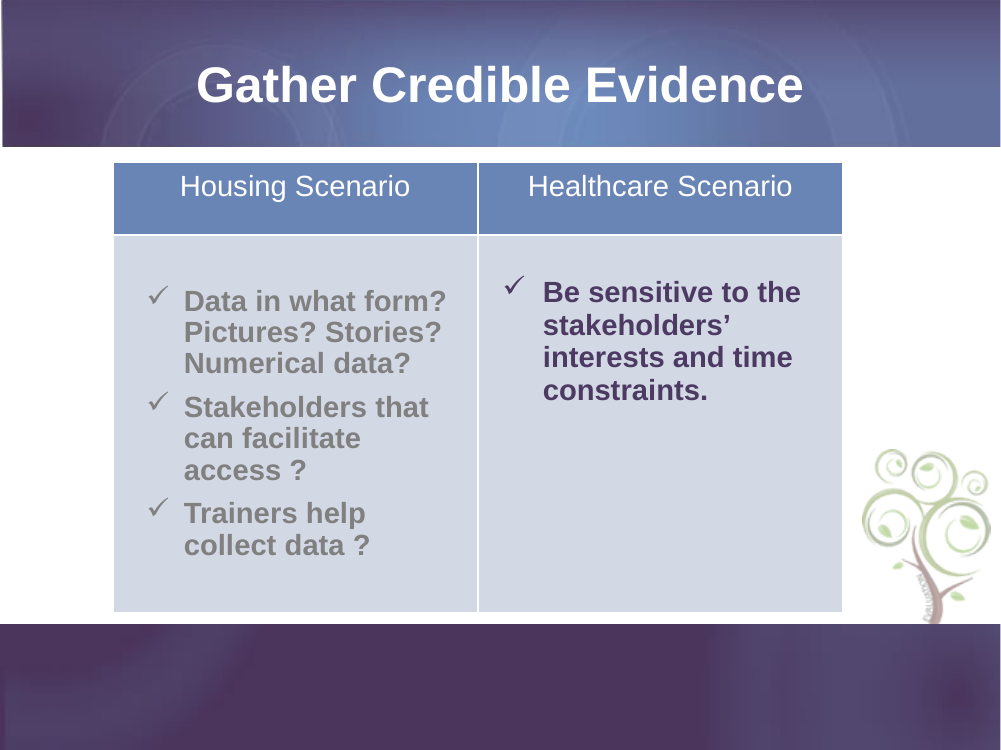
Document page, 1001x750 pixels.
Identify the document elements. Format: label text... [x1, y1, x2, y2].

picture [0, 0, 1001, 147]
title Gather Credible Evidence [74, 24, 926, 151]
table_header Healthcare Scenario [479, 163, 842, 234]
table_cell Be sensitive to the stakeholders’ interests and time constraints. [479, 236, 842, 612]
table_cell Data in what form? Pictures? Stories? Numerical data? Stakeholders that can facilitate access ? Trainers help collect data ? [114, 236, 477, 612]
table_header Housing Scenario [114, 163, 477, 234]
picture [0, 449, 1001, 750]
